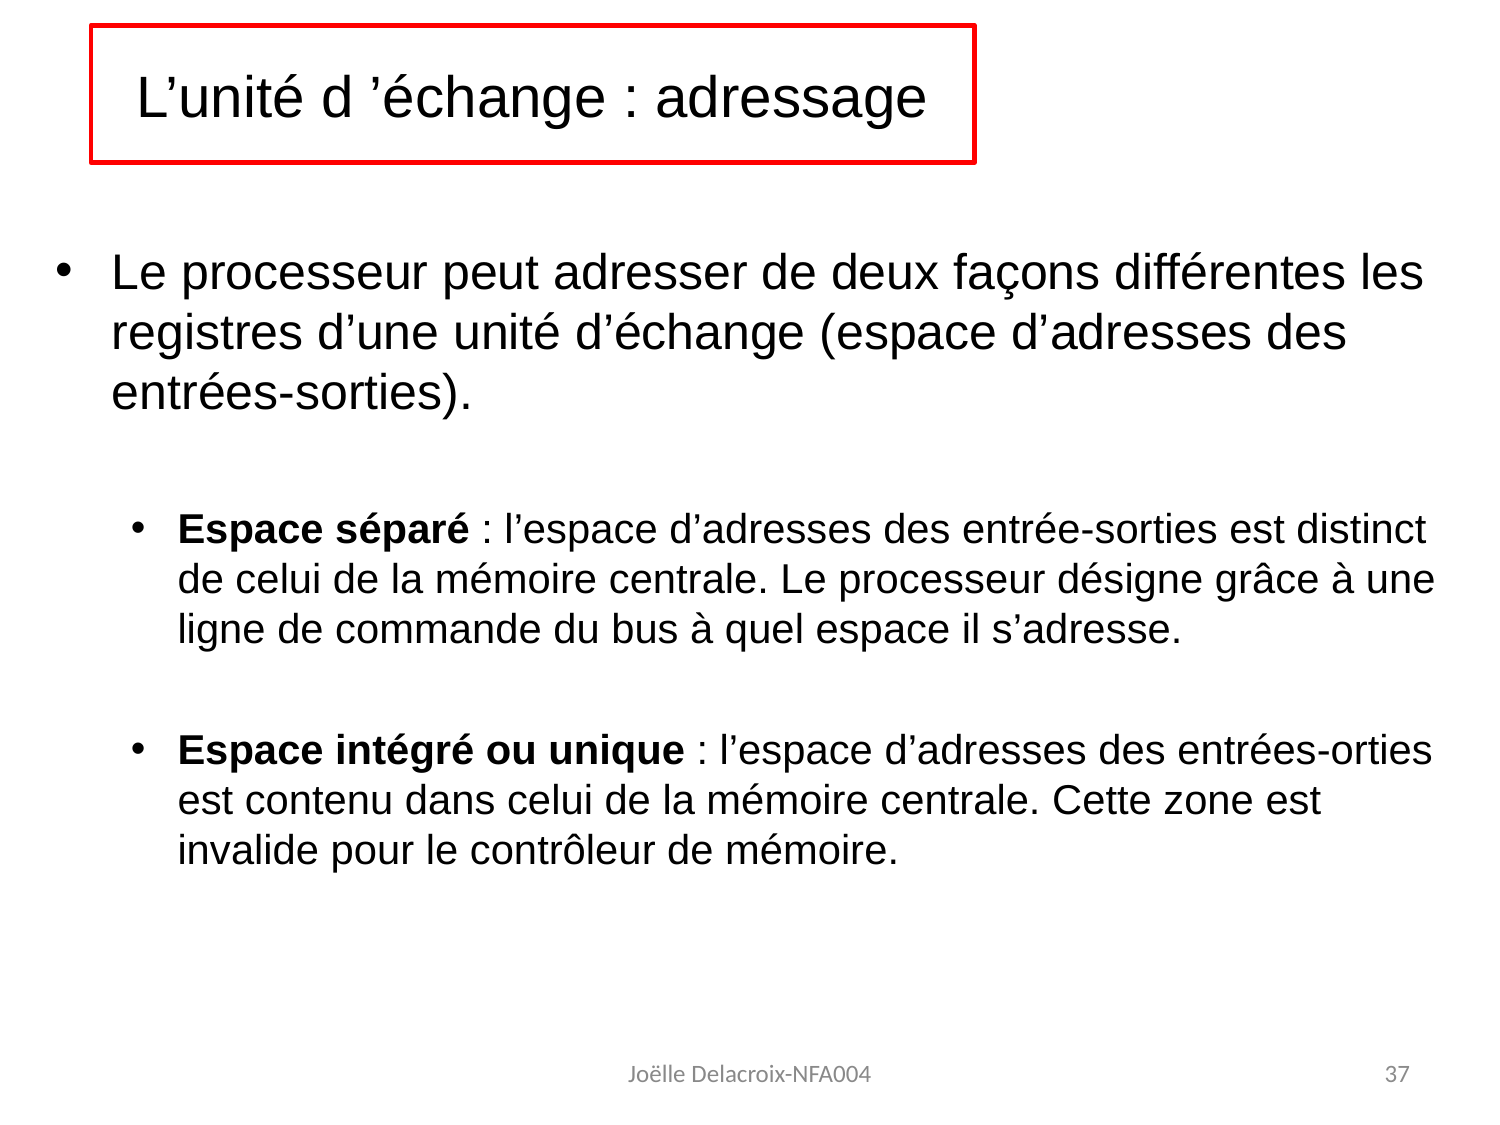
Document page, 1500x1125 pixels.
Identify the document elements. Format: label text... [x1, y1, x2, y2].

footer Joëlle Delacroix-NFA004 [512, 1042, 988, 1103]
text_box L’unité d ’échange : adressage [91, 25, 975, 163]
text_box Le processeur peut adresser de deux façons différentes les registres d’une unité d’échange (espace d’adresses des entrées-sorties). Espace séparé : l’espace d’adresses des entrée-sorties est distinct de celui de la mémoire centrale. Le processeur désigne grâce à une ligne de commande du bus à quel espace il s’adresse. Espace intégré ou unique : l’espace d’adresses des entrées-orties est contenu dans celui de la mémoire centrale. Cette zone est invalide pour le contrôleur de mémoire. [41, 231, 1453, 907]
slide_number 37 [1074, 1042, 1425, 1103]
